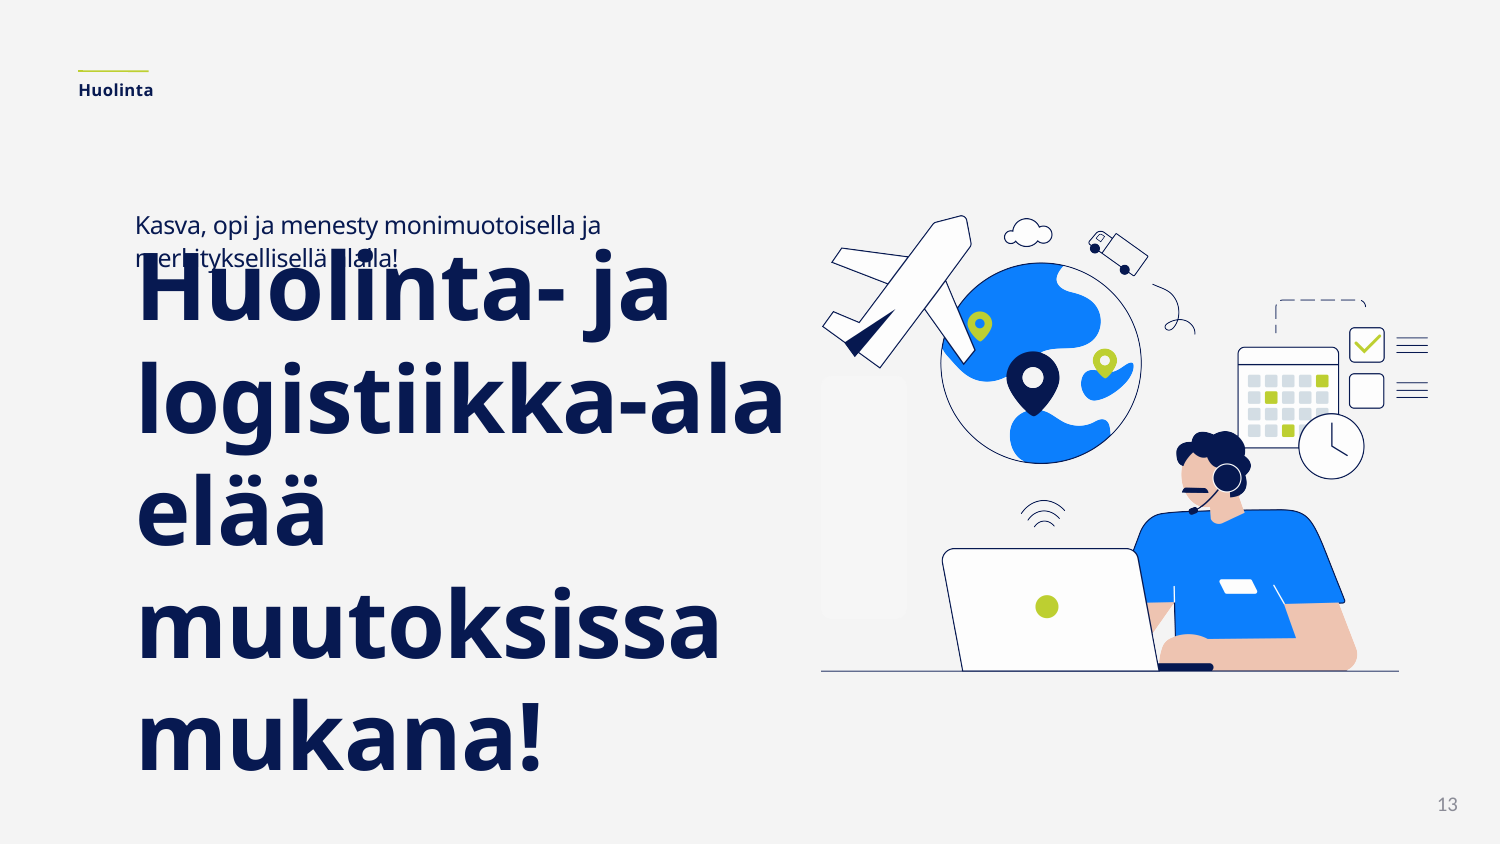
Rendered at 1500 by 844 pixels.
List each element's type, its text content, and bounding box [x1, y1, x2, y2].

slide_number 13 [1421, 778, 1488, 828]
text_box Huolinta [78, 78, 954, 100]
text_box Kasva, opi ja menesty monimuotoisella ja merkityksellisellä alalla! [134, 207, 753, 273]
picture [821, 215, 1428, 672]
text_box Huolinta- ja logistiikka-ala elää muutoksissa mukana! [135, 301, 922, 716]
